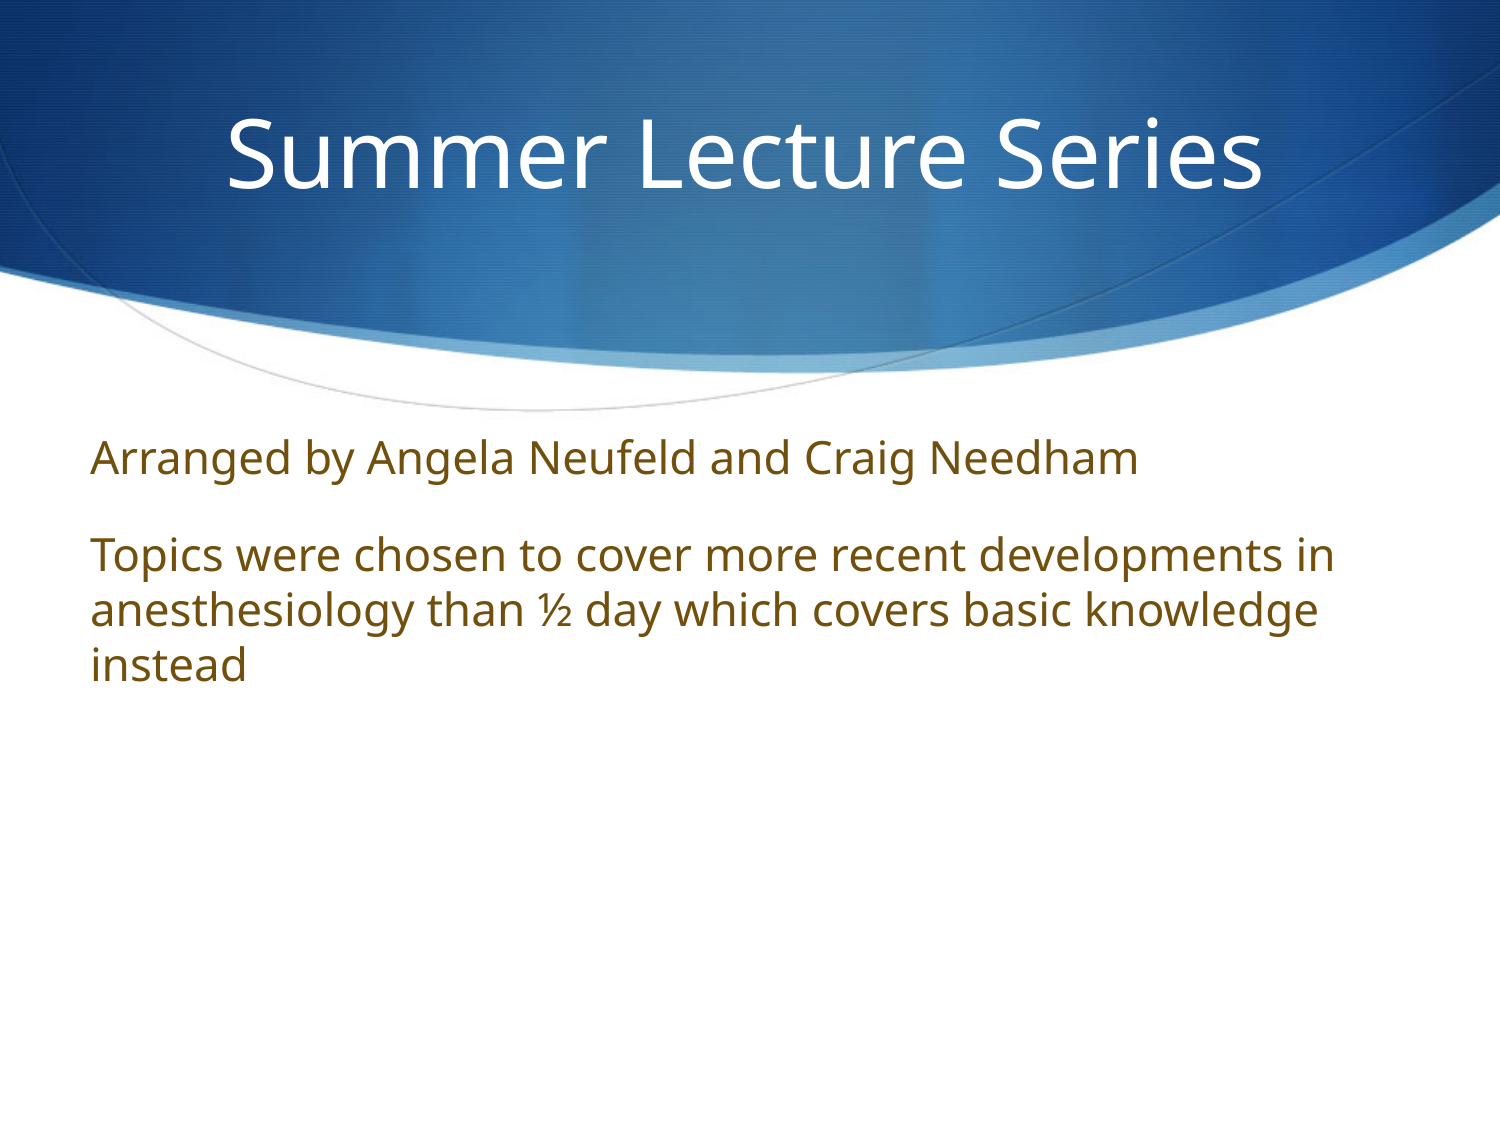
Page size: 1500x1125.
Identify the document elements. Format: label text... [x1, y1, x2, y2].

picture [0, 0, 1500, 1125]
list Arranged by Angela Neufeld and Craig Needham Topics were chosen to cover more recent developments in anesthesiology than ½ day which covers basic knowledge instead [75, 421, 1425, 991]
title Summer Lecture Series [75, 56, 1425, 245]
